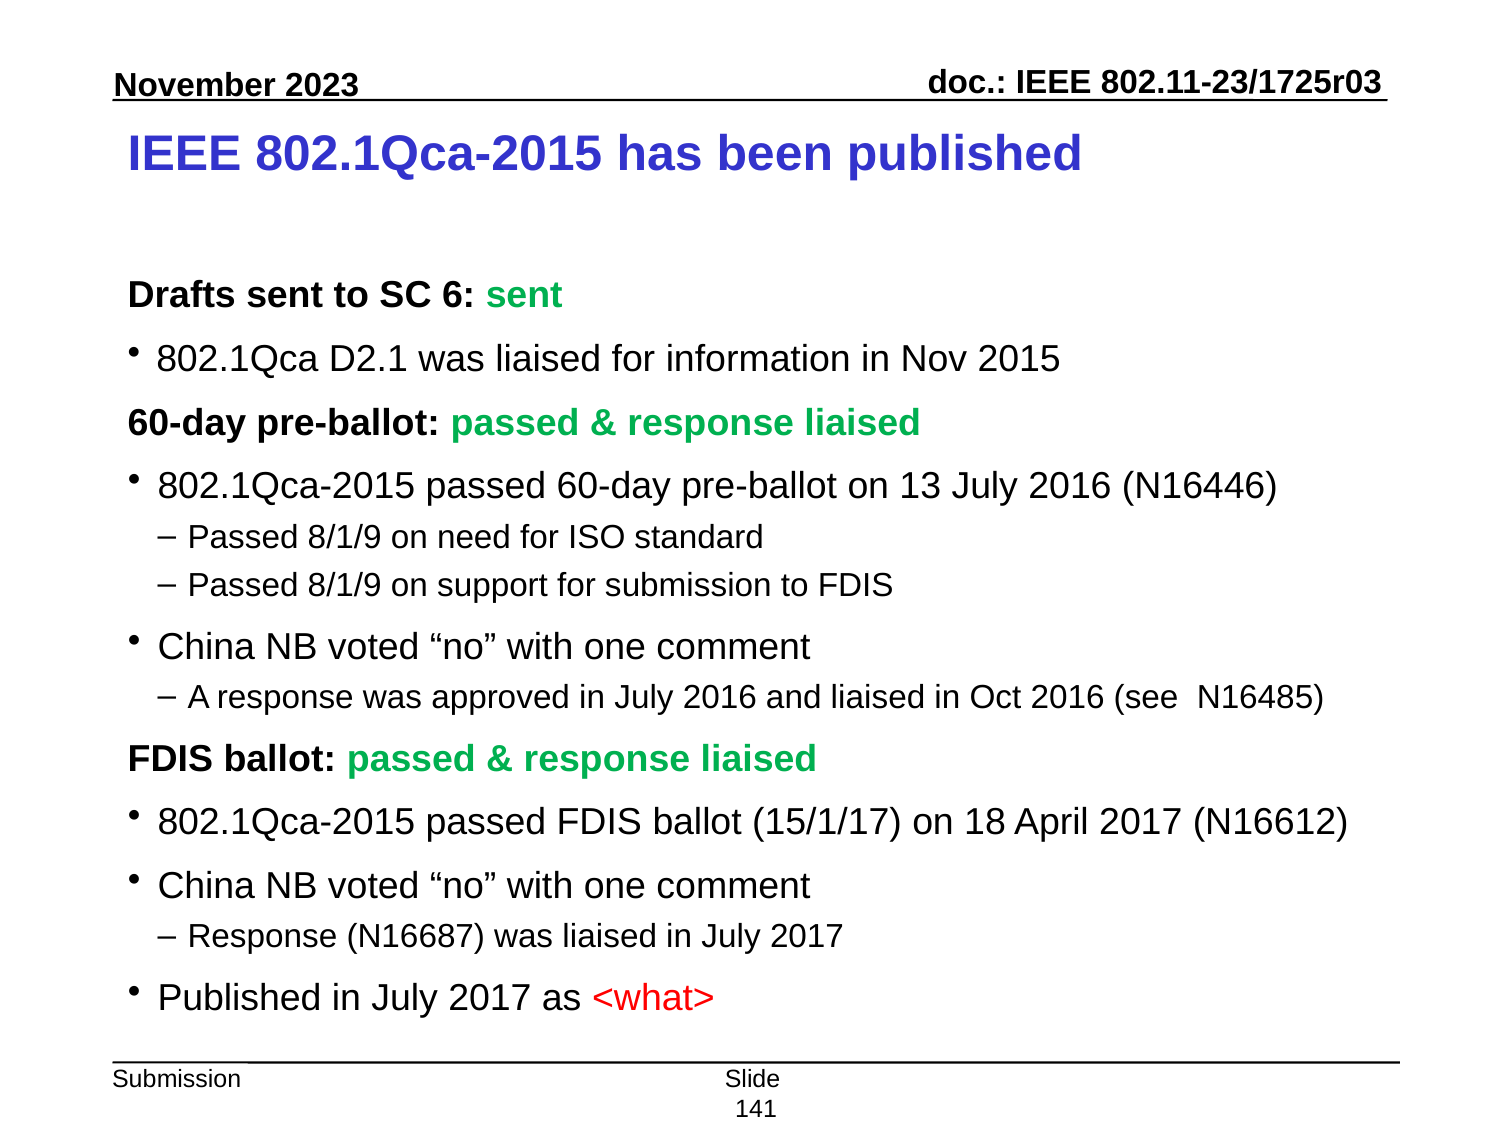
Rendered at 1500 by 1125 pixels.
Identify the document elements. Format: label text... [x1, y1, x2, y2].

slide_number Slide 141 [709, 1061, 803, 1093]
list Drafts sent to SC 6: sent 802.1Qca D2.1 was liaised for information in Nov 2015 60-day pre-ballot: passed & response liaised 802.1Qca-2015 passed 60-day pre-ballot on 13 July 2016 (N16446) Passed 8/1/9 on need for ISO standard Passed 8/1/9 on support for submission to FDIS China NB voted “no” with one comment A response was approved in July 2016 and liaised in Oct 2016 (see N16485) FDIS ballot: passed & response liaised 802.1Qca-2015 passed FDIS ballot (15/1/17) on 18 April 2017 (N16612) China NB voted “no” with one comment Response (N16687) was liaised in July 2017 Published in July 2017 as <what> [112, 262, 1388, 938]
title IEEE 802.1Qca-2015 has been published [112, 112, 1388, 262]
